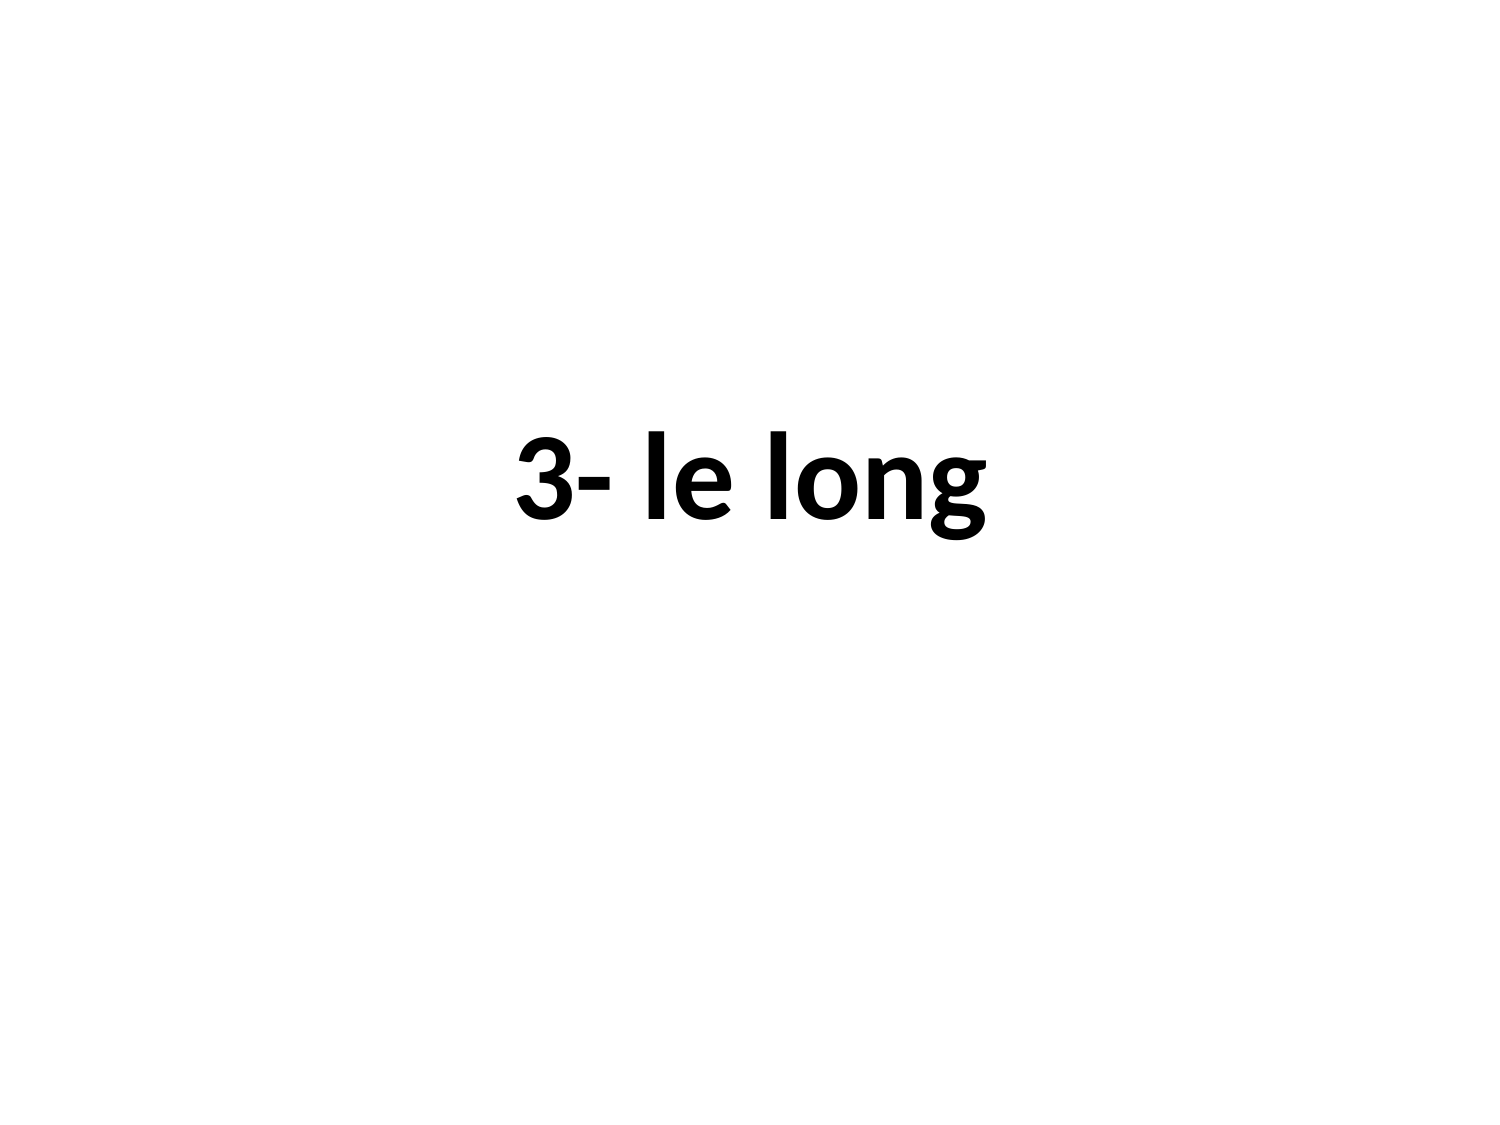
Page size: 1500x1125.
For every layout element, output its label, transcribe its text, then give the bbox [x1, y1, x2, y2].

title 3- le long [112, 349, 1388, 591]
